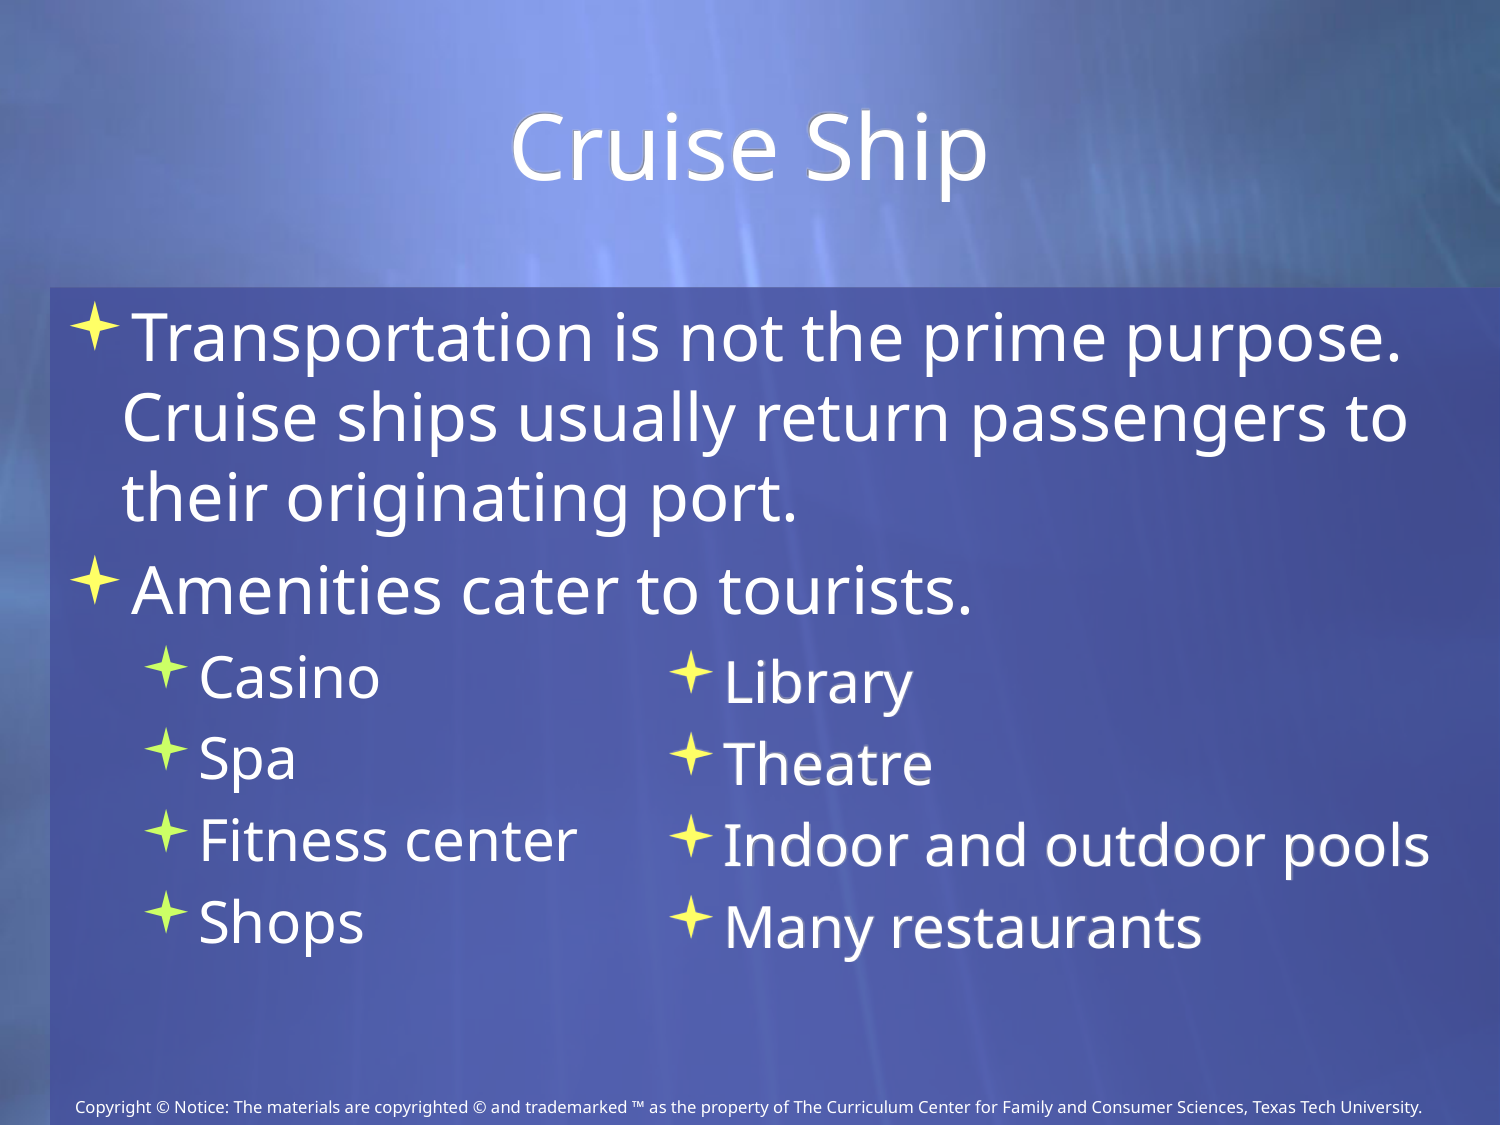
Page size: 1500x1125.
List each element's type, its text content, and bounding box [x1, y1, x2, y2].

text_box Copyright © Notice: The materials are copyrighted © and trademarked ™ as the property of The Curriculum Center for Family and Consumer Sciences, Texas Tech University. [0, 1089, 1500, 1125]
list Transportation is not the prime purpose. Cruise ships usually return passengers to their originating port. Amenities cater to tourists. Casino Spa Fitness center Shops [49, 287, 1500, 1089]
picture [0, 0, 1500, 1089]
text_box Library Theatre Indoor and outdoor pools Many restaurants [650, 637, 1500, 1063]
title Cruise Ship [112, 49, 1388, 238]
